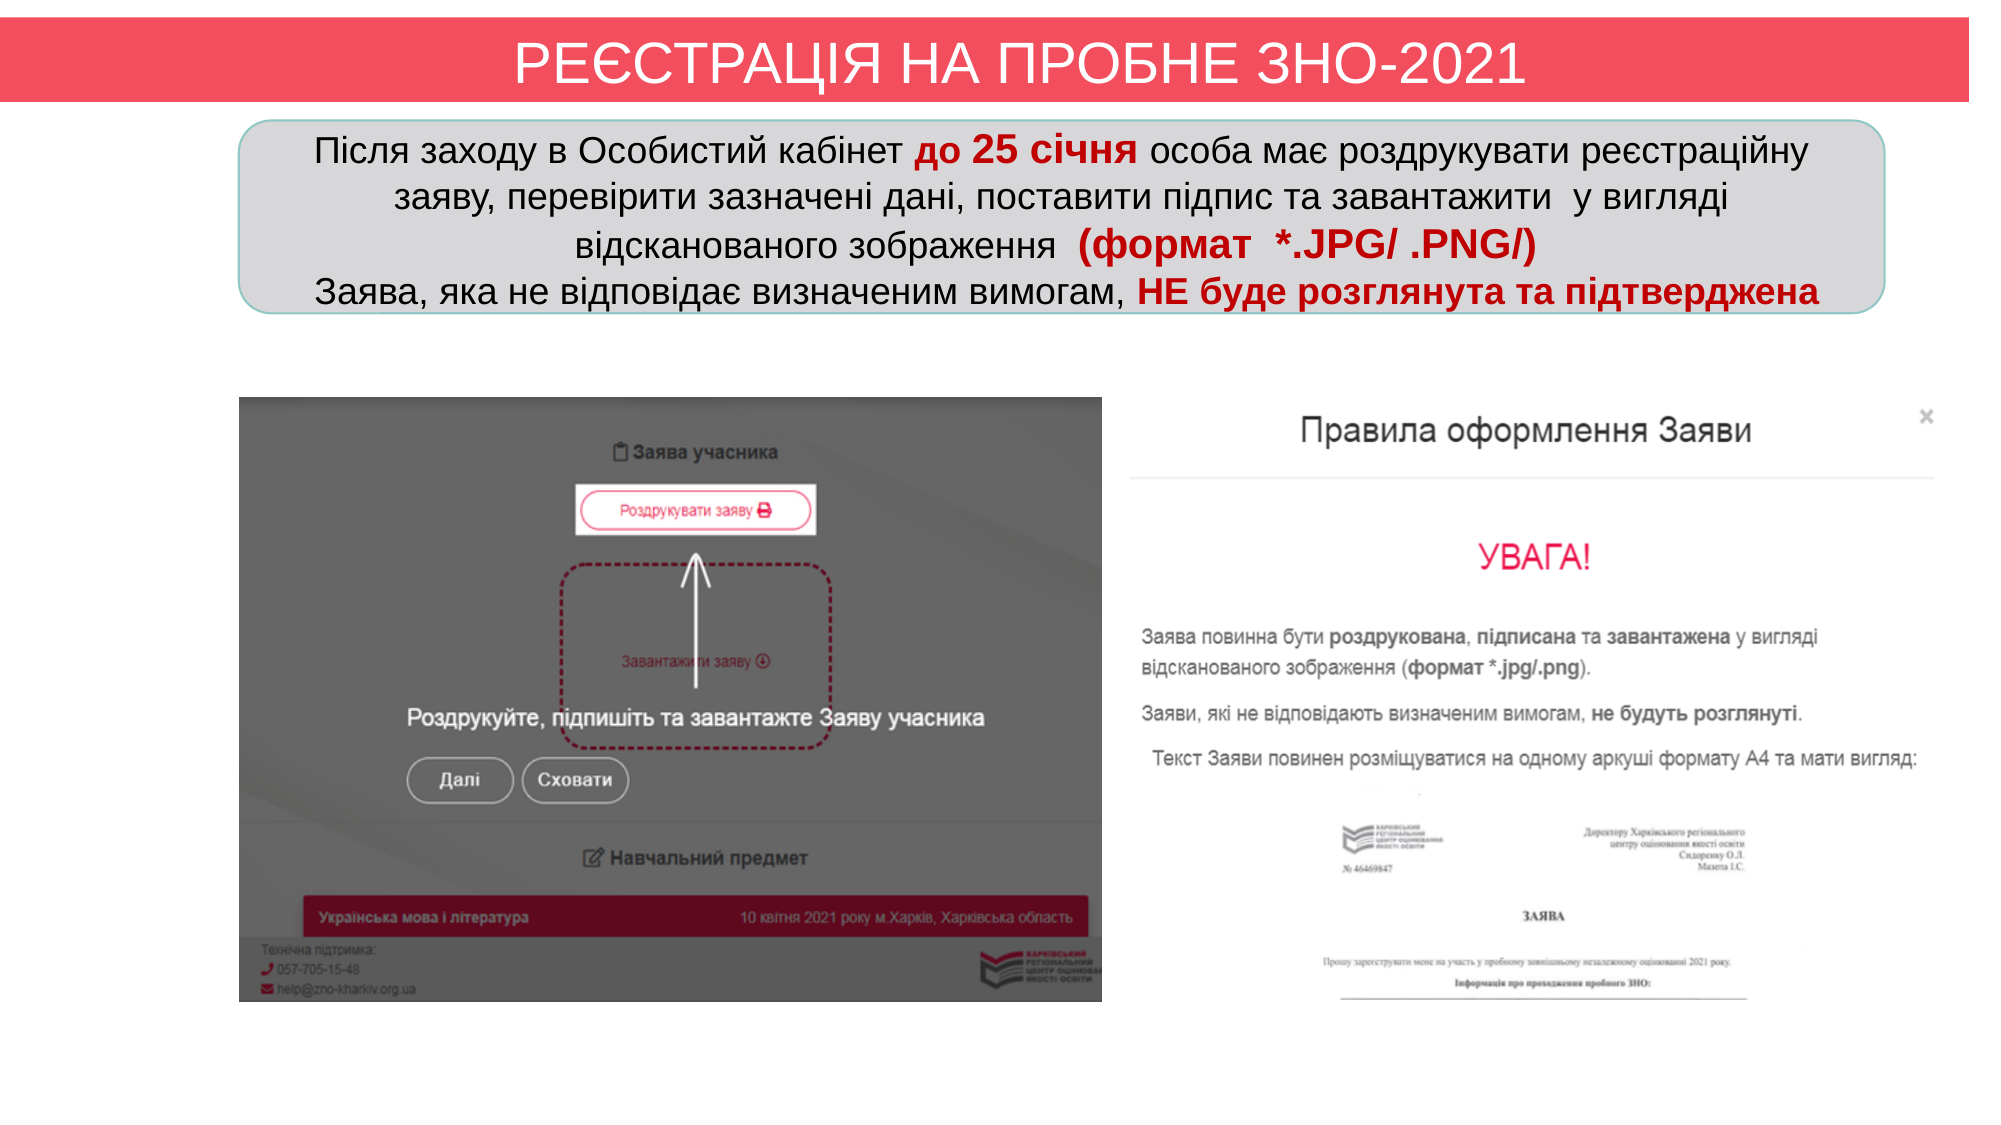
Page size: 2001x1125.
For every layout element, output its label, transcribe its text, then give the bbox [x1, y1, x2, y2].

picture [1130, 397, 1934, 1000]
text_box Після заходу в Особистий кабінет до 25 січня особа має роздрукувати реєстраційну заяву, перевірити зазначені дані, поставити підпис та завантажити у вигляді відсканованого зображення (формат *.JPG/ .PNG/) Заява, яка не відповідає визначеним вимогам, НЕ буде розглянута та підтверджена [237, 119, 1886, 315]
picture [239, 397, 1102, 1002]
text_box РЕЄСТРАЦІЯ НА ПРОБНЕ ЗНО-2021 [0, 17, 1969, 102]
